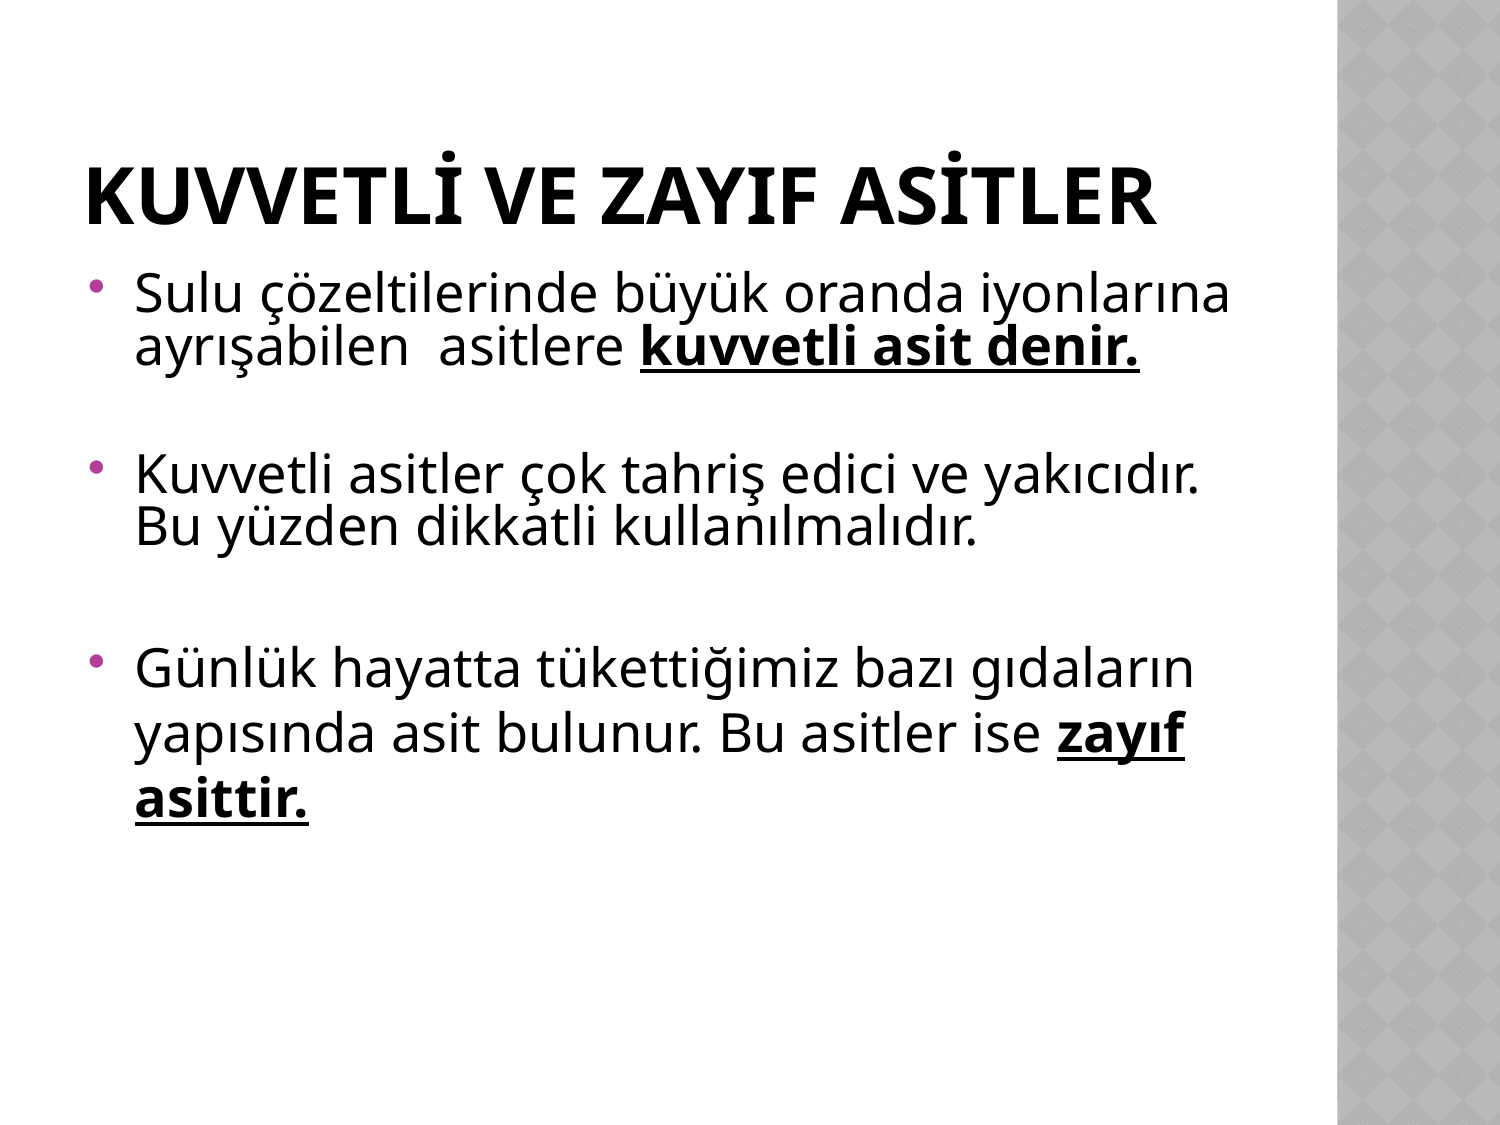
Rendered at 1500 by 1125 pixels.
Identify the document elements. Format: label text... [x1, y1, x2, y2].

title KUVVETLİ VE ZAYIF ASİTLER [75, 52, 1263, 240]
list Sulu çözeltilerinde büyük oranda iyonlarına ayrışabilen asitlere kuvvetli asit denir. Kuvvetli asitler çok tahriş edici ve yakıcıdır. Bu yüzden dikkatli kullanılmalıdır. Günlük hayatta tükettiğimiz bazı gıdaların yapısında asit bulunur. Bu asitler ise zayıf asittir. [75, 264, 1263, 1059]
